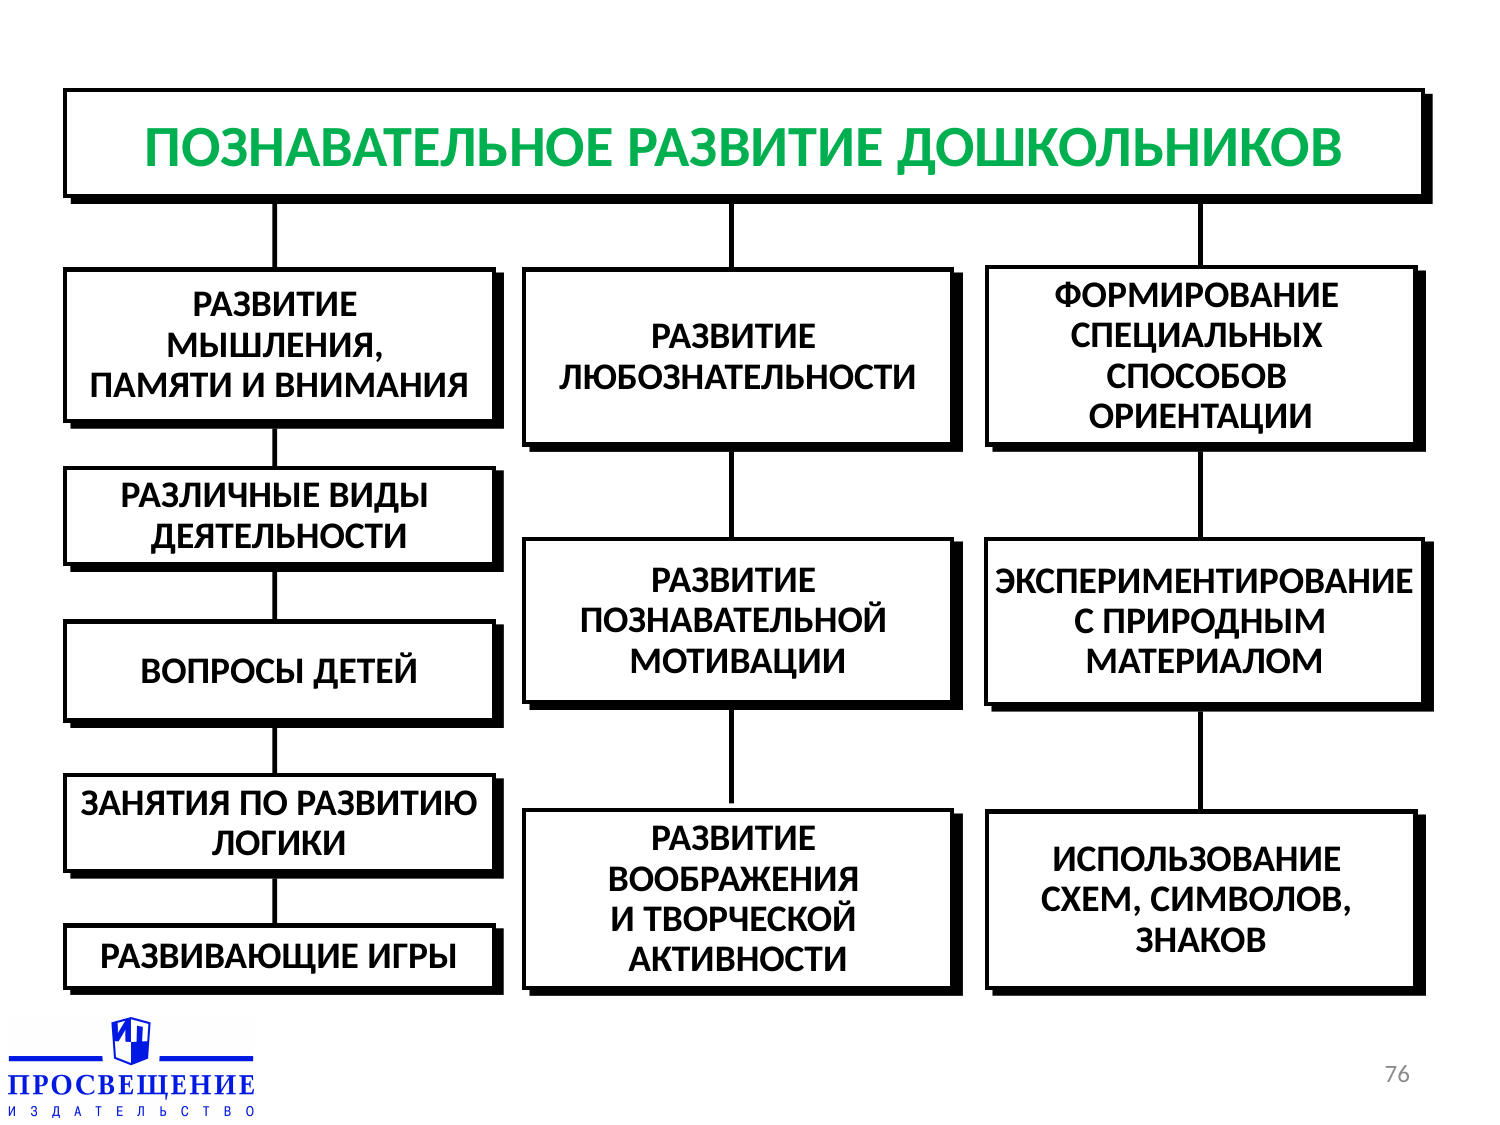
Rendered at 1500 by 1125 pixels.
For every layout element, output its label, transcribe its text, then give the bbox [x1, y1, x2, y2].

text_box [64, 89, 1424, 989]
picture [8, 1017, 254, 1118]
slide_number 76 [1074, 1042, 1425, 1103]
